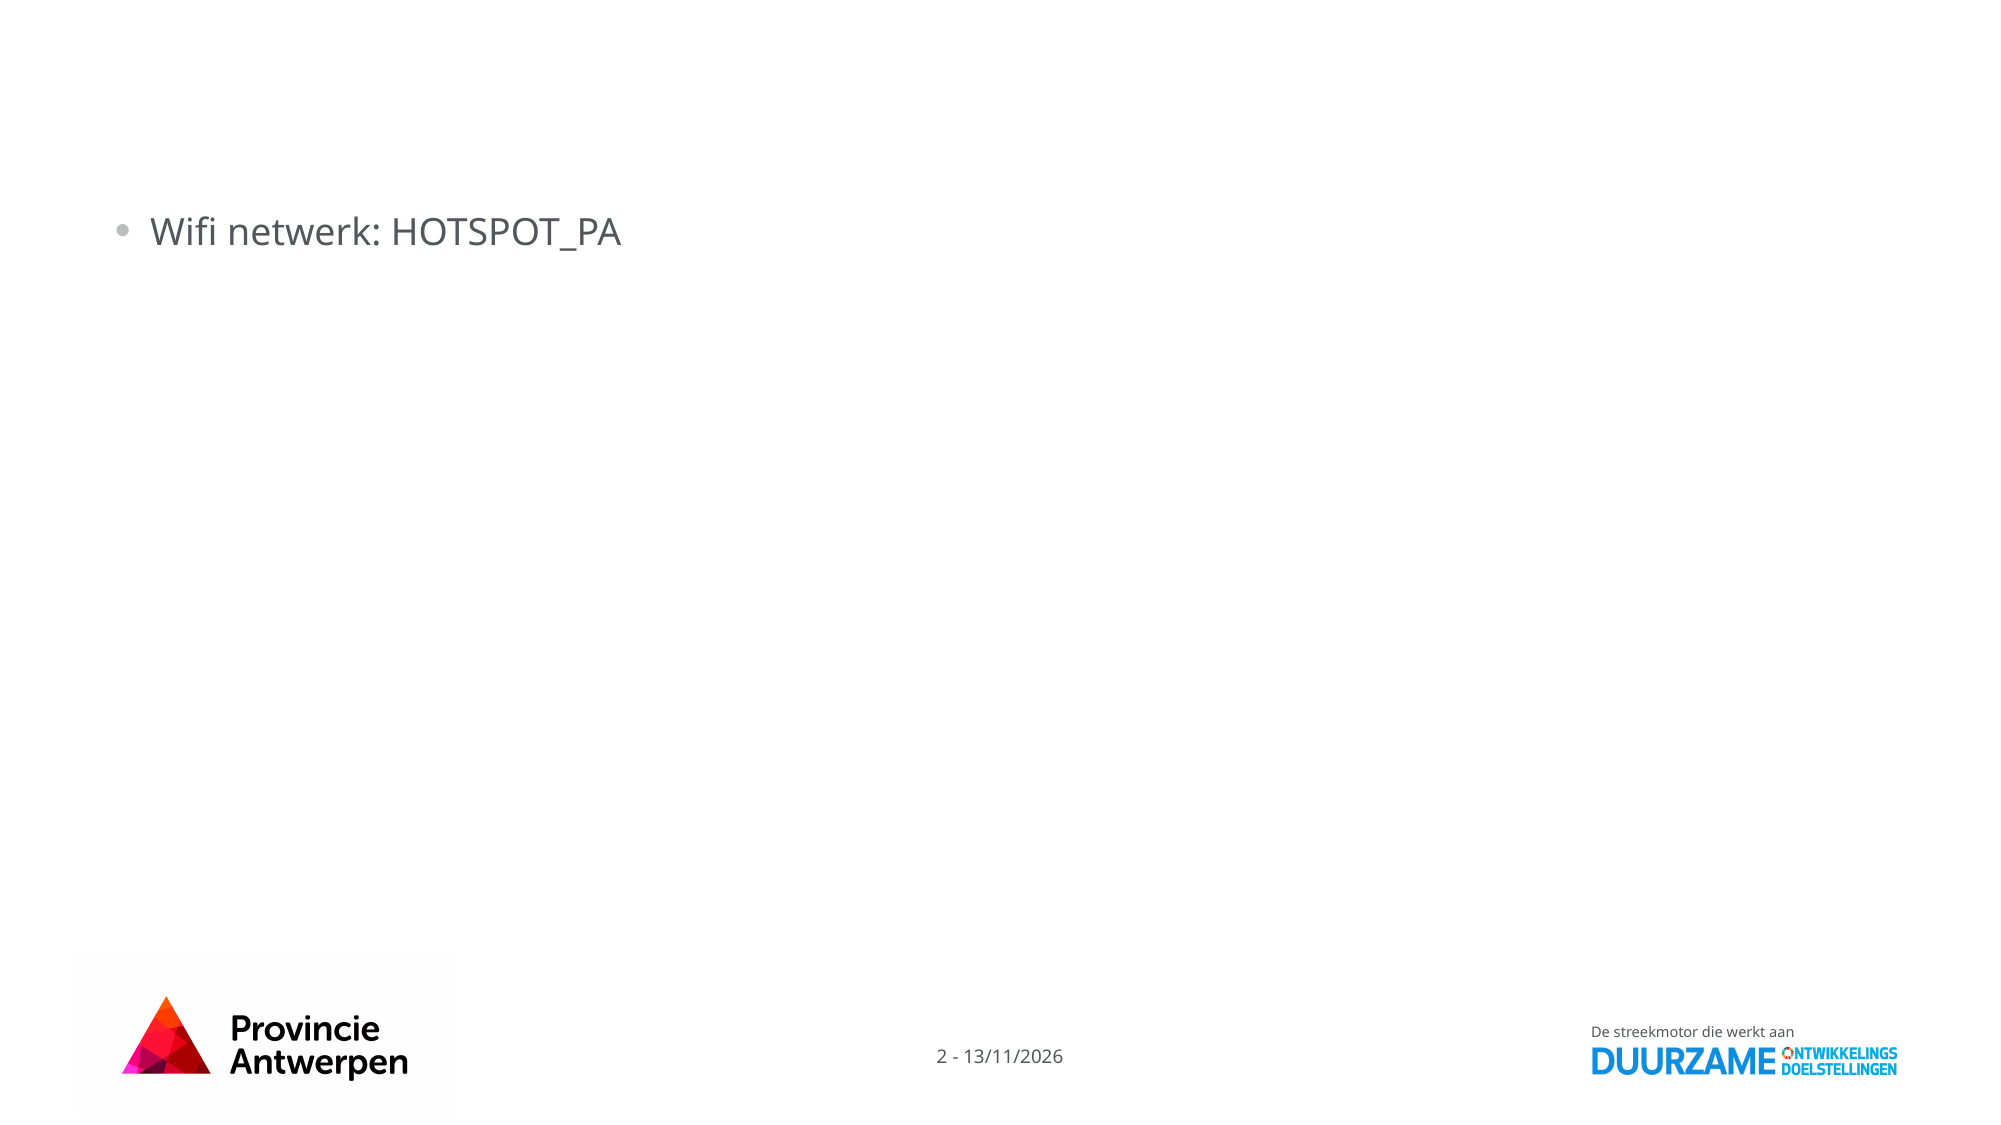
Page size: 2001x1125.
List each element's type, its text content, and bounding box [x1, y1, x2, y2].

picture [1821, 1066, 1827, 1076]
list Wifi netwerk: HOTSPOT_PA [99, 199, 1901, 938]
picture [1591, 1046, 1898, 1076]
picture [78, 951, 451, 1118]
